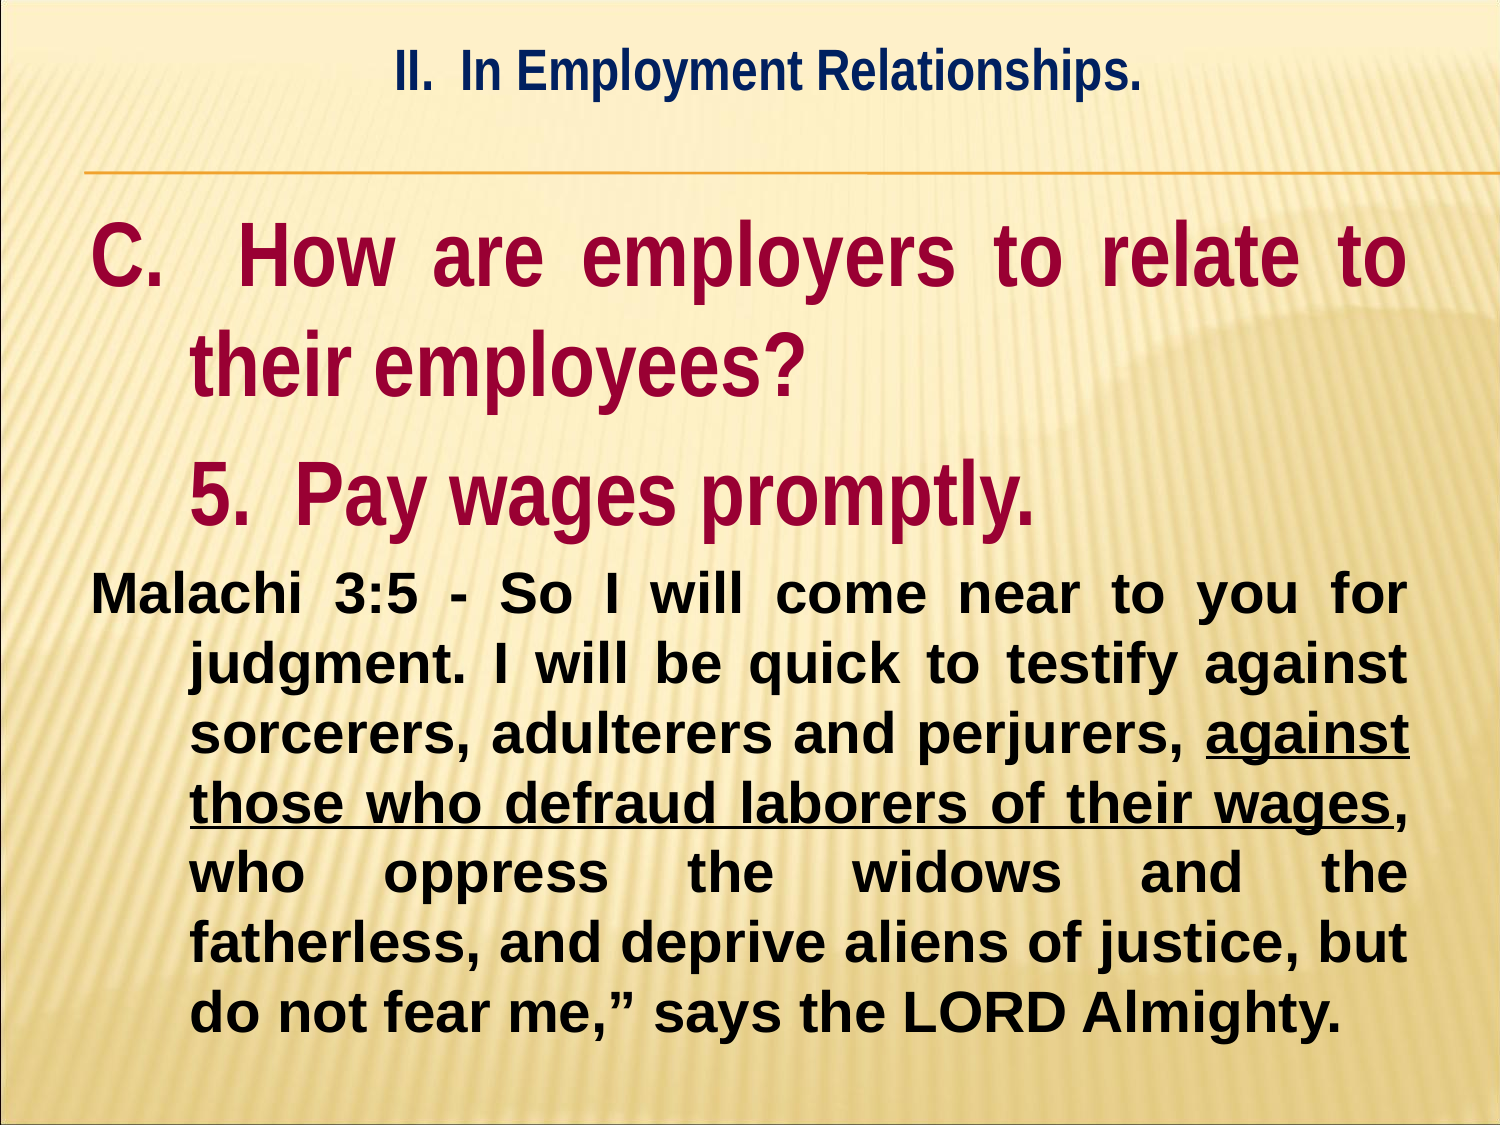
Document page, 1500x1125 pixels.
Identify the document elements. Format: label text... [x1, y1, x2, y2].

text_box II. In Employment Relationships. [124, 24, 1413, 110]
list C. How are employers to relate to their employees? 5. Pay wages promptly. Malachi 3:5 - So I will come near to you for judgment. I will be quick to testify against sorcerers, adulterers and perjurers, against those who defraud laborers of their wages, who oppress the widows and the fatherless, and deprive aliens of justice, but do not fear me,” says the LORD Almighty. [75, 187, 1425, 1075]
picture [0, 0, 1500, 1125]
